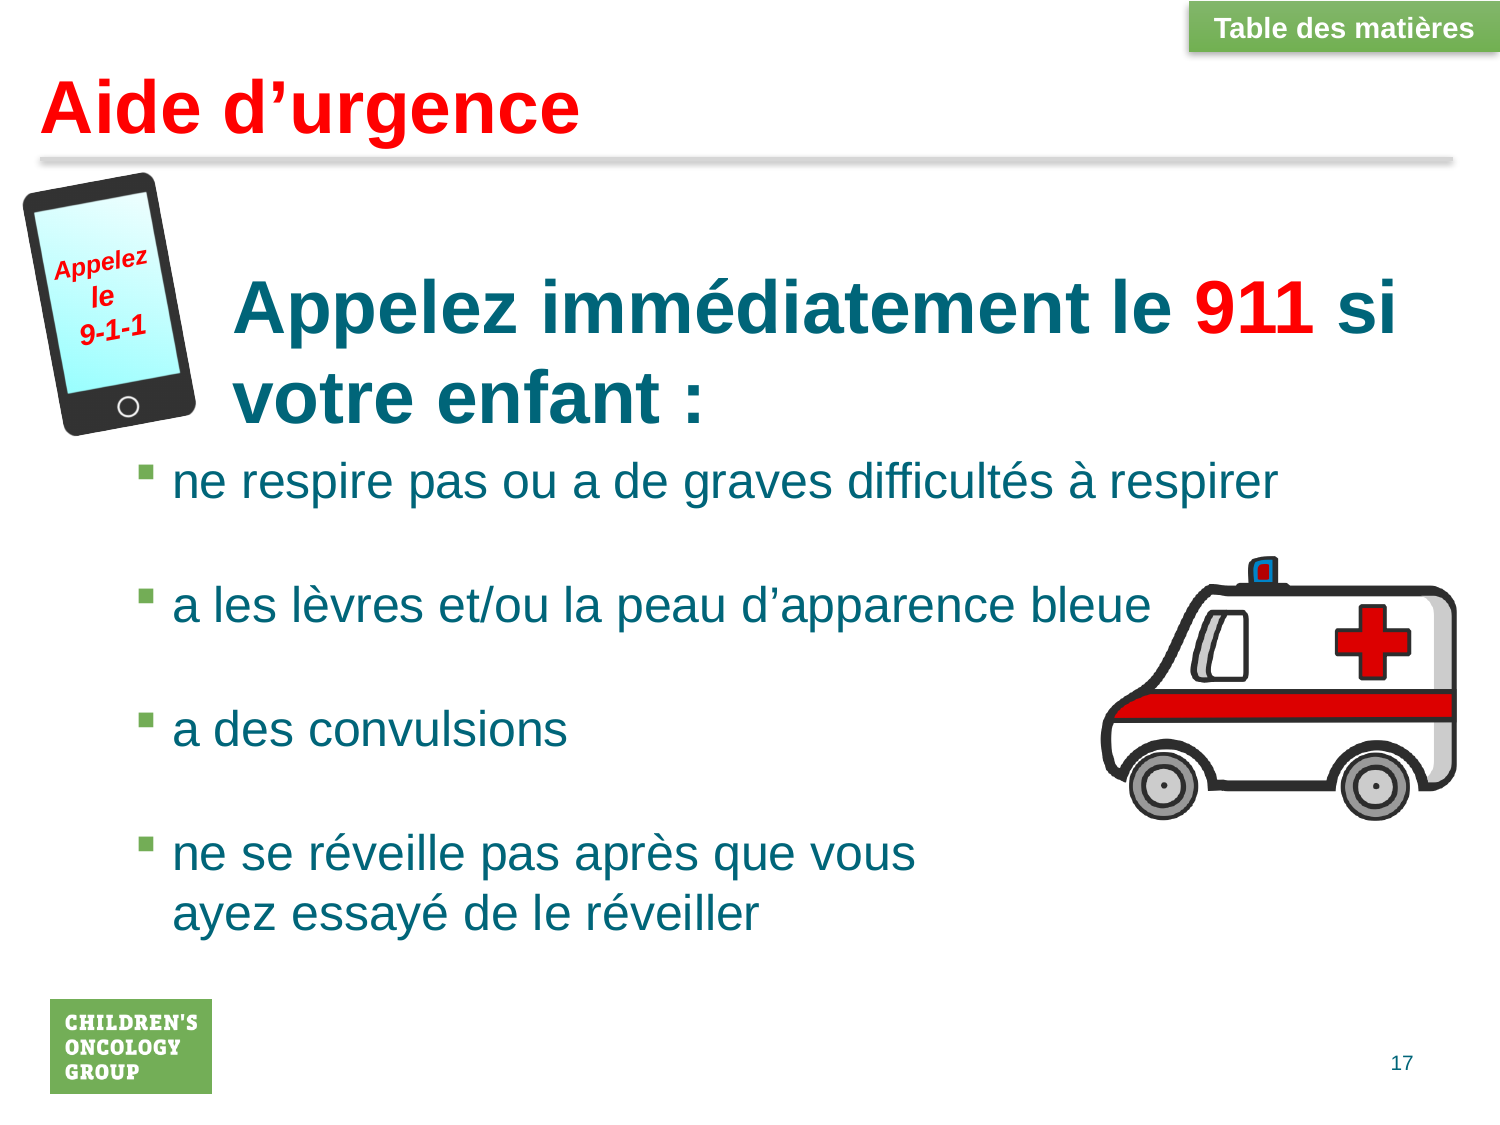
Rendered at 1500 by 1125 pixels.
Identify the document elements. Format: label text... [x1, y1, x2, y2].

picture [65, 428, 115, 437]
picture [50, 999, 212, 1094]
title Aide d’urgence [24, 60, 1432, 158]
text_box Table des matières [1189, 1, 1500, 52]
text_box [27, 181, 189, 428]
picture [189, 370, 197, 415]
picture [21, 194, 27, 225]
text_box Appelez immédiatement le 911 si votre enfant : [217, 250, 1500, 446]
picture [101, 171, 154, 181]
picture [1100, 556, 1457, 821]
list ne respire pas ou a de graves difficultés à respirer a les lèvres et/ou la peau d’apparence bleue a des convulsions ne se réveille pas après que vous ayez essayé de le réveiller [119, 440, 1446, 1015]
